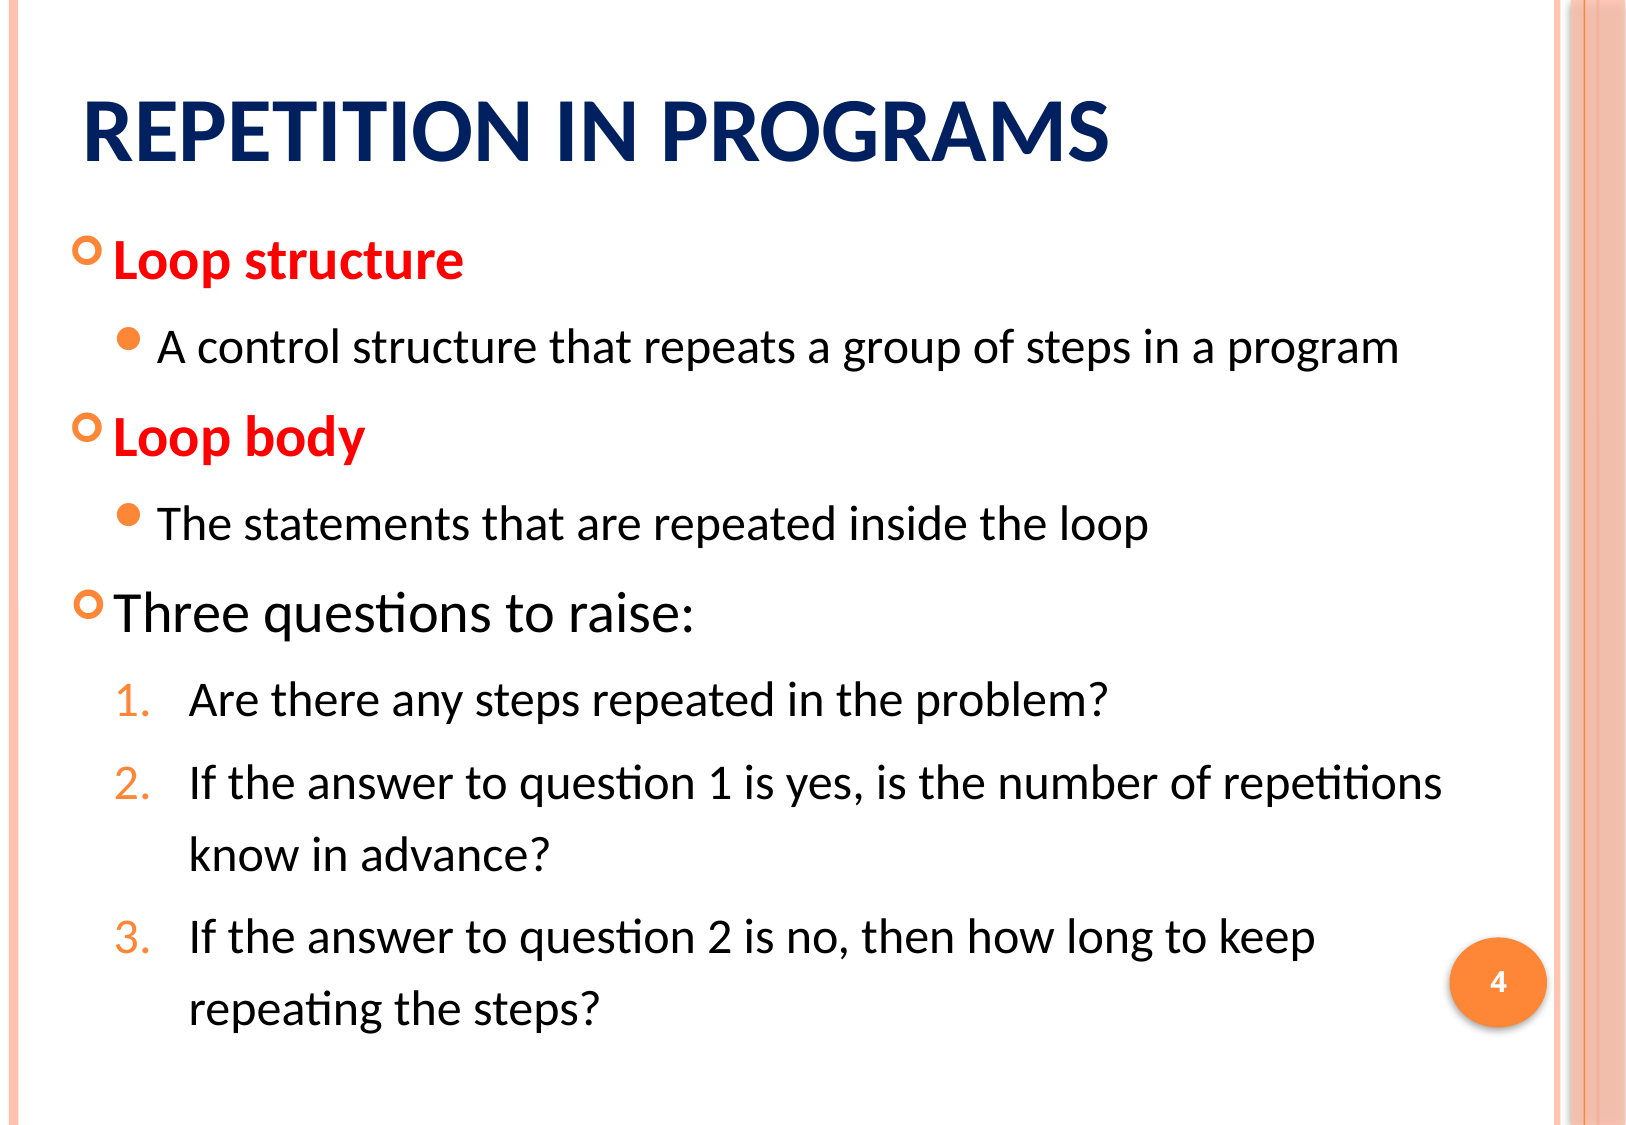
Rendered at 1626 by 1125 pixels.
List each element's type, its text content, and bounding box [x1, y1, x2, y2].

list Loop structure A control structure that repeats a group of steps in a program Loop body The statements that are repeated inside the loop Three questions to raise: Are there any steps repeated in the problem? If the answer to question 1 is yes, is the number of repetitions know in advance? If the answer to question 2 is no, then how long to keep repeating the steps? [54, 200, 1531, 1063]
slide_number 4 [1444, 940, 1553, 1027]
title Repetition in Programs [67, 45, 1395, 188]
